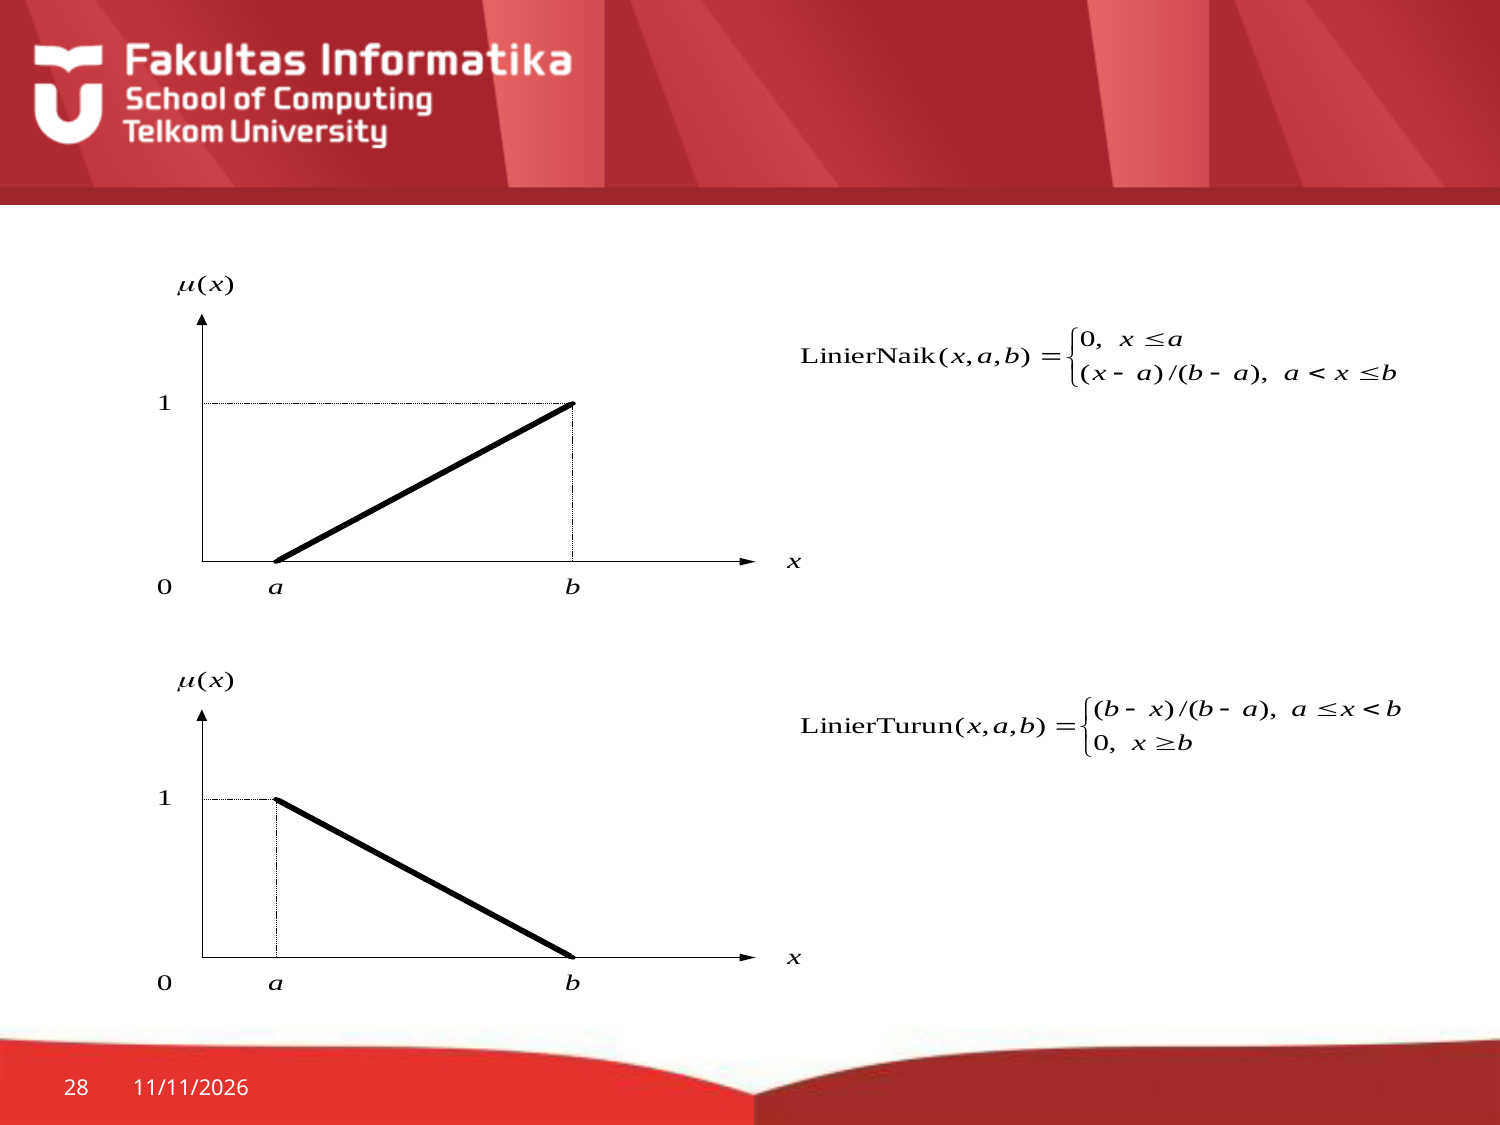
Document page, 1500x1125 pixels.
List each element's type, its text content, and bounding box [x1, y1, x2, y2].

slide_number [132, 1058, 403, 1119]
picture [0, 1024, 1500, 1125]
picture [0, 1, 1500, 205]
slide_number 28 [63, 1058, 123, 1119]
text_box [122, 267, 1413, 1015]
